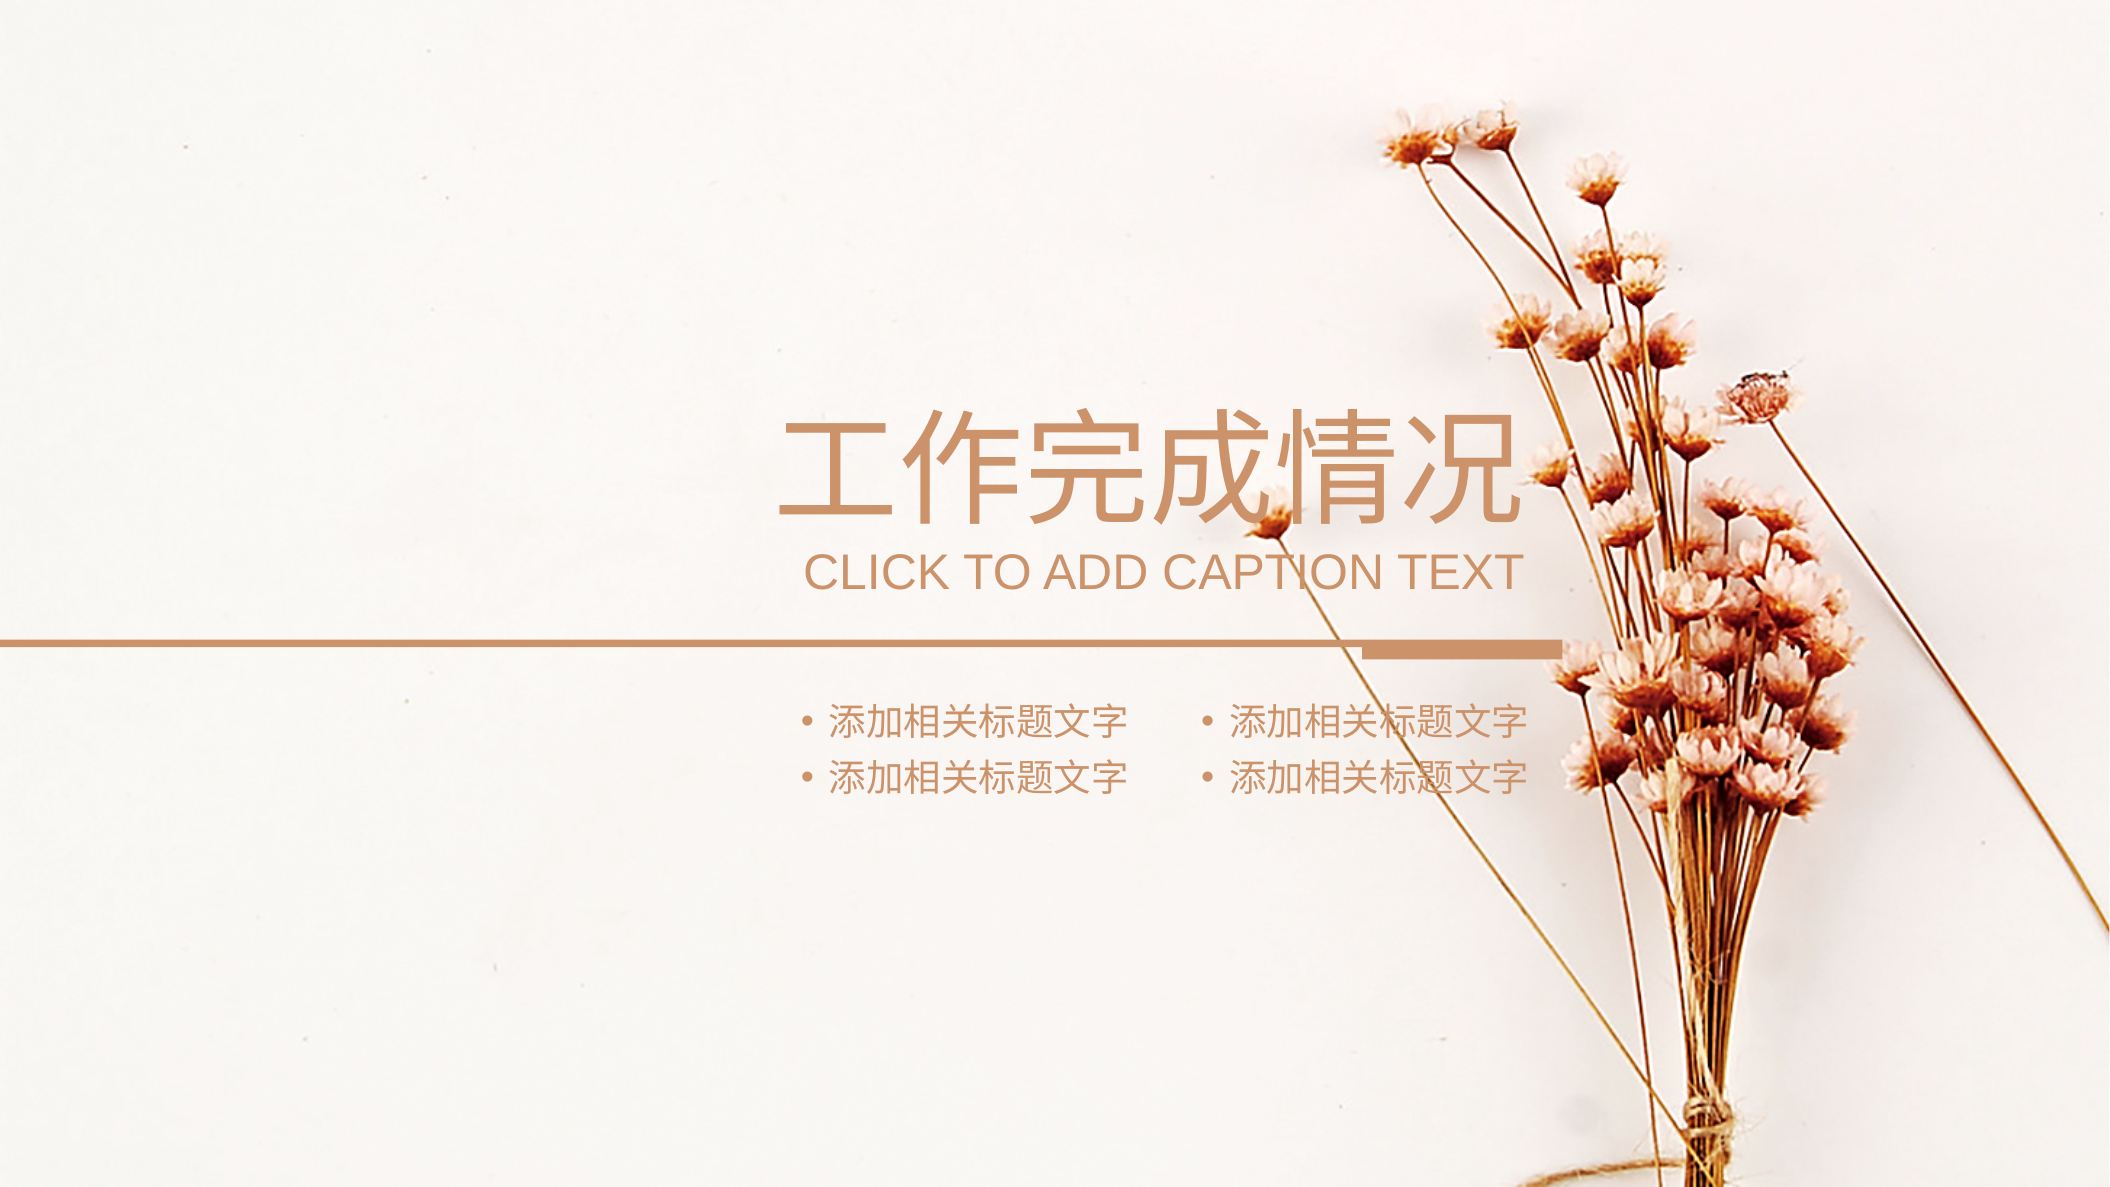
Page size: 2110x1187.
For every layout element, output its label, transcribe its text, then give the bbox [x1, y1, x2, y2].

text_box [0, 639, 1563, 660]
text_box [0, 0, 2110, 1187]
text_box 添加相关标题文字 [1201, 754, 1530, 800]
text_box 添加相关标题文字 [800, 754, 1130, 800]
text_box 添加相关标题文字 [1201, 697, 1530, 743]
text_box 添加相关标题文字 [800, 697, 1130, 743]
